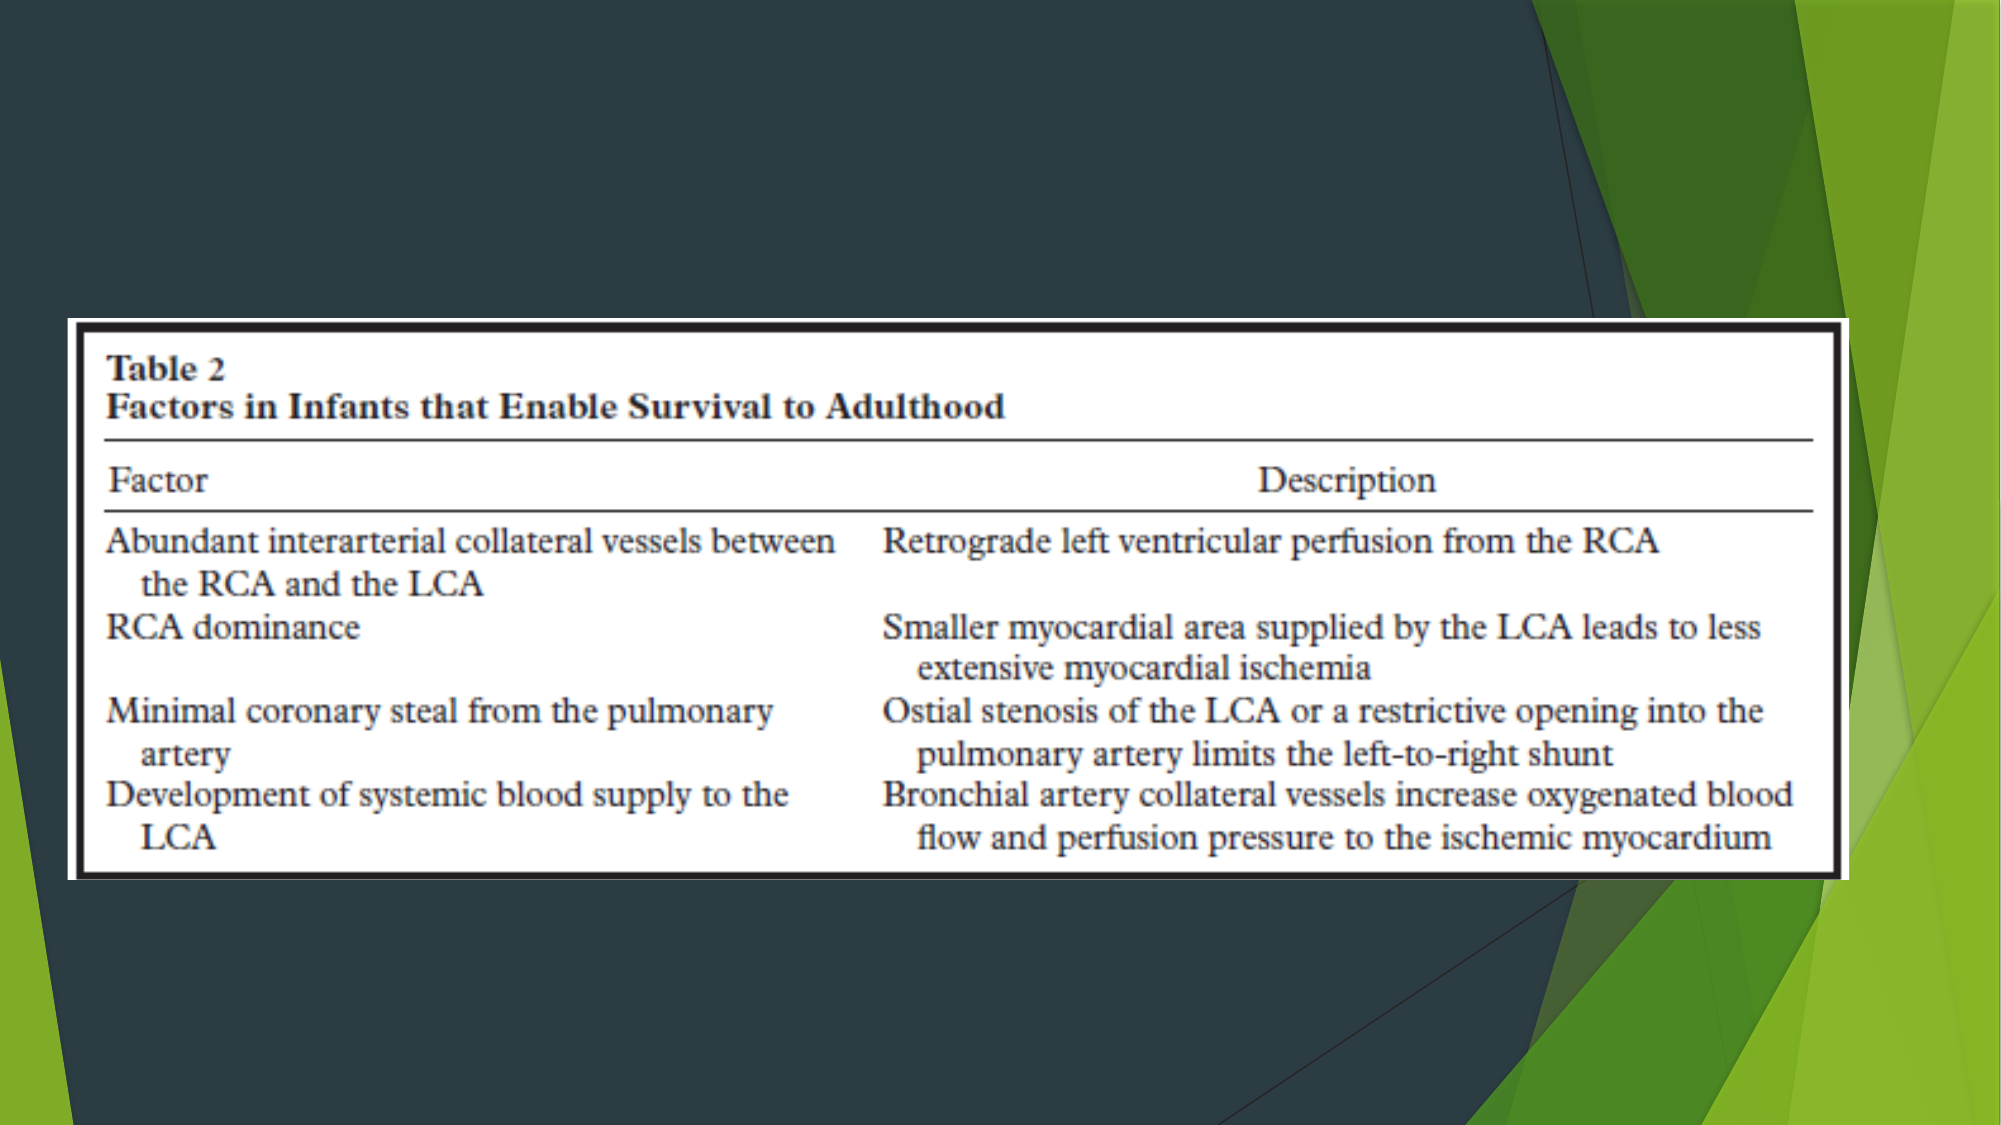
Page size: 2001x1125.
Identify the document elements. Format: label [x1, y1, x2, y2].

picture [67, 318, 1850, 881]
